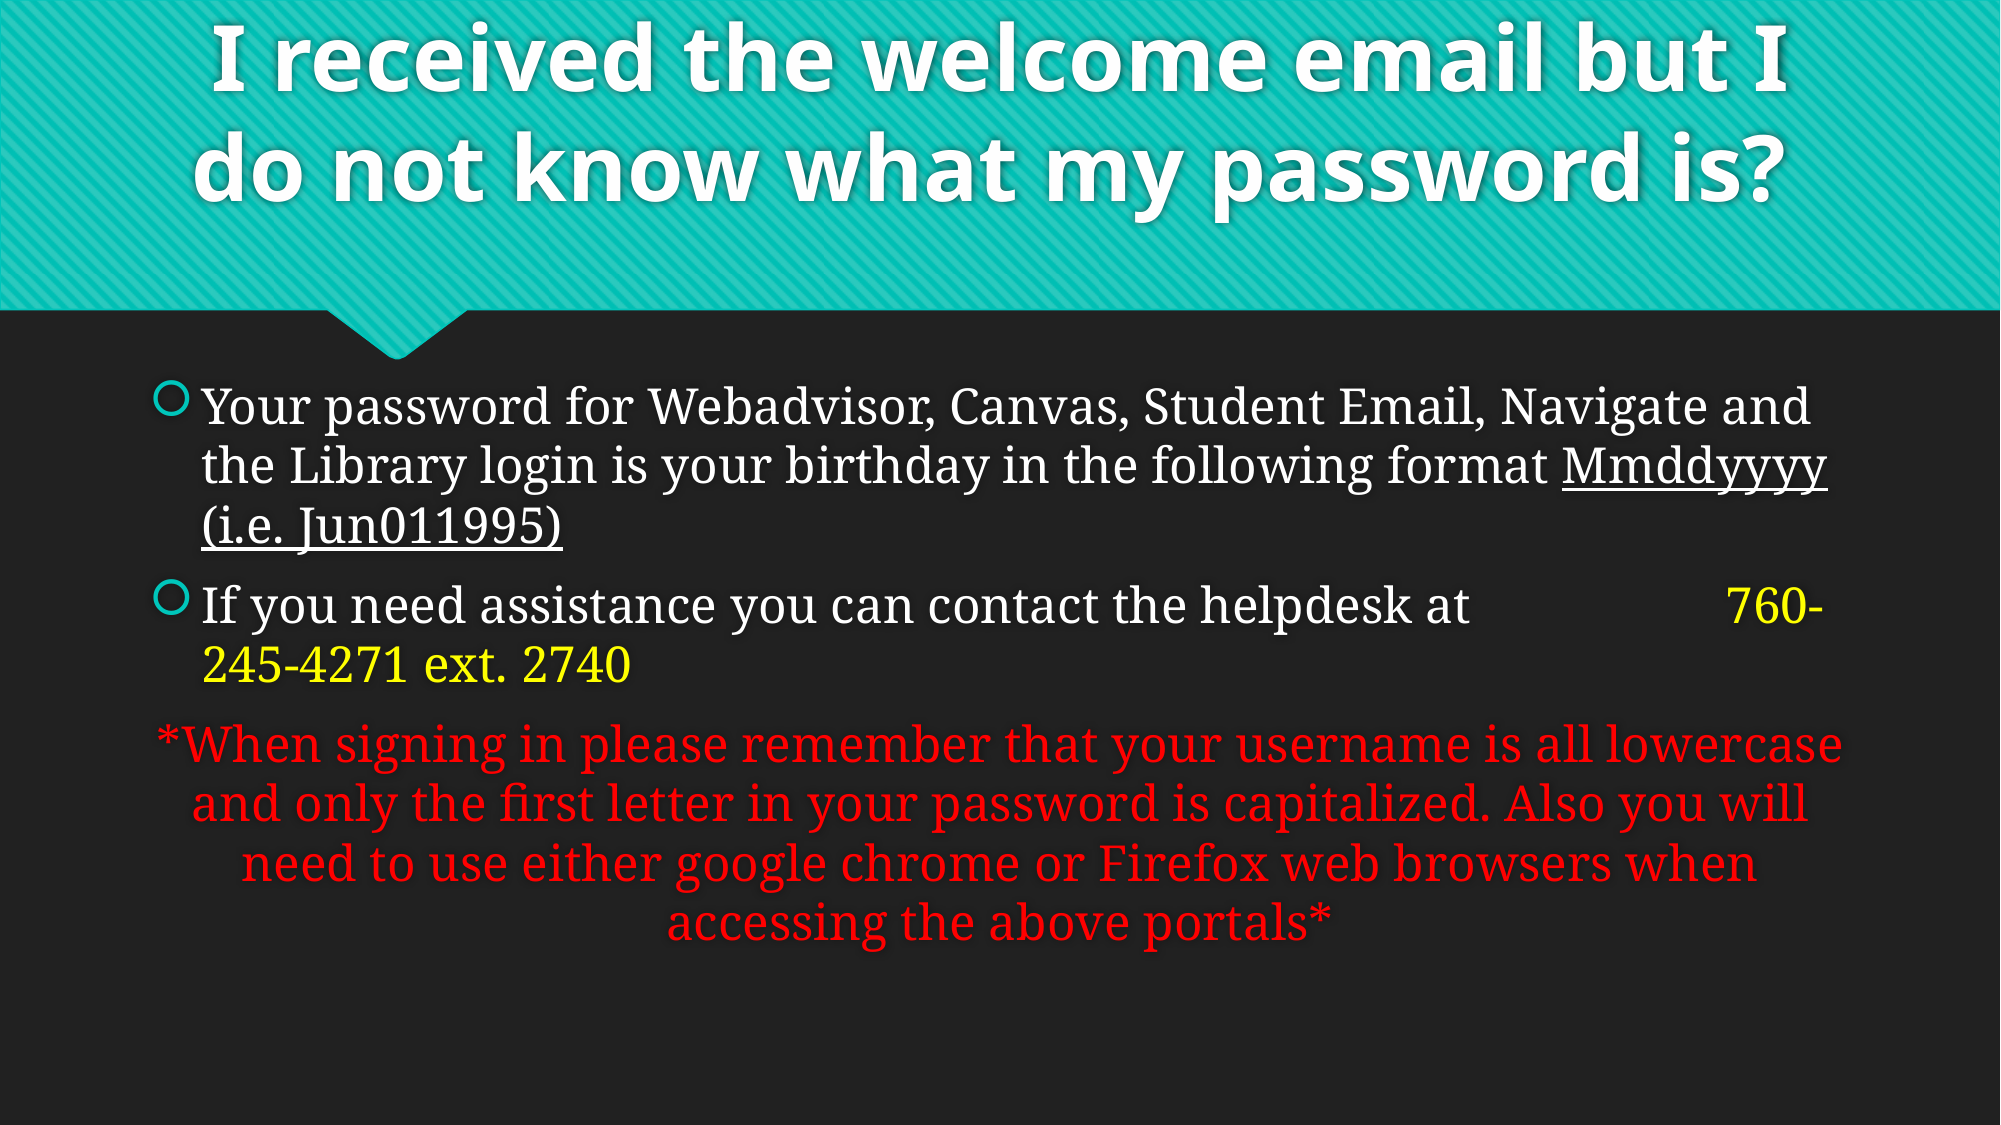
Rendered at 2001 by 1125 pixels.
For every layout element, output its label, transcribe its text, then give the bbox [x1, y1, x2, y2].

title I received the welcome email but I do not know what my password is? [134, 67, 1869, 228]
list Your password for Webadvisor, Canvas, Student Email, Navigate and the Library login is your birthday in the following format Mmddyyyy (i.e. Jun011995) If you need assistance you can contact the helpdesk at 760-245-4271 ext. 2740 *When signing in please remember that your username is all lowercase and only the first letter in your password is capitalized. Also you will need to use either google chrome or Firefox web browsers when accessing the above portals* [134, 364, 1866, 962]
